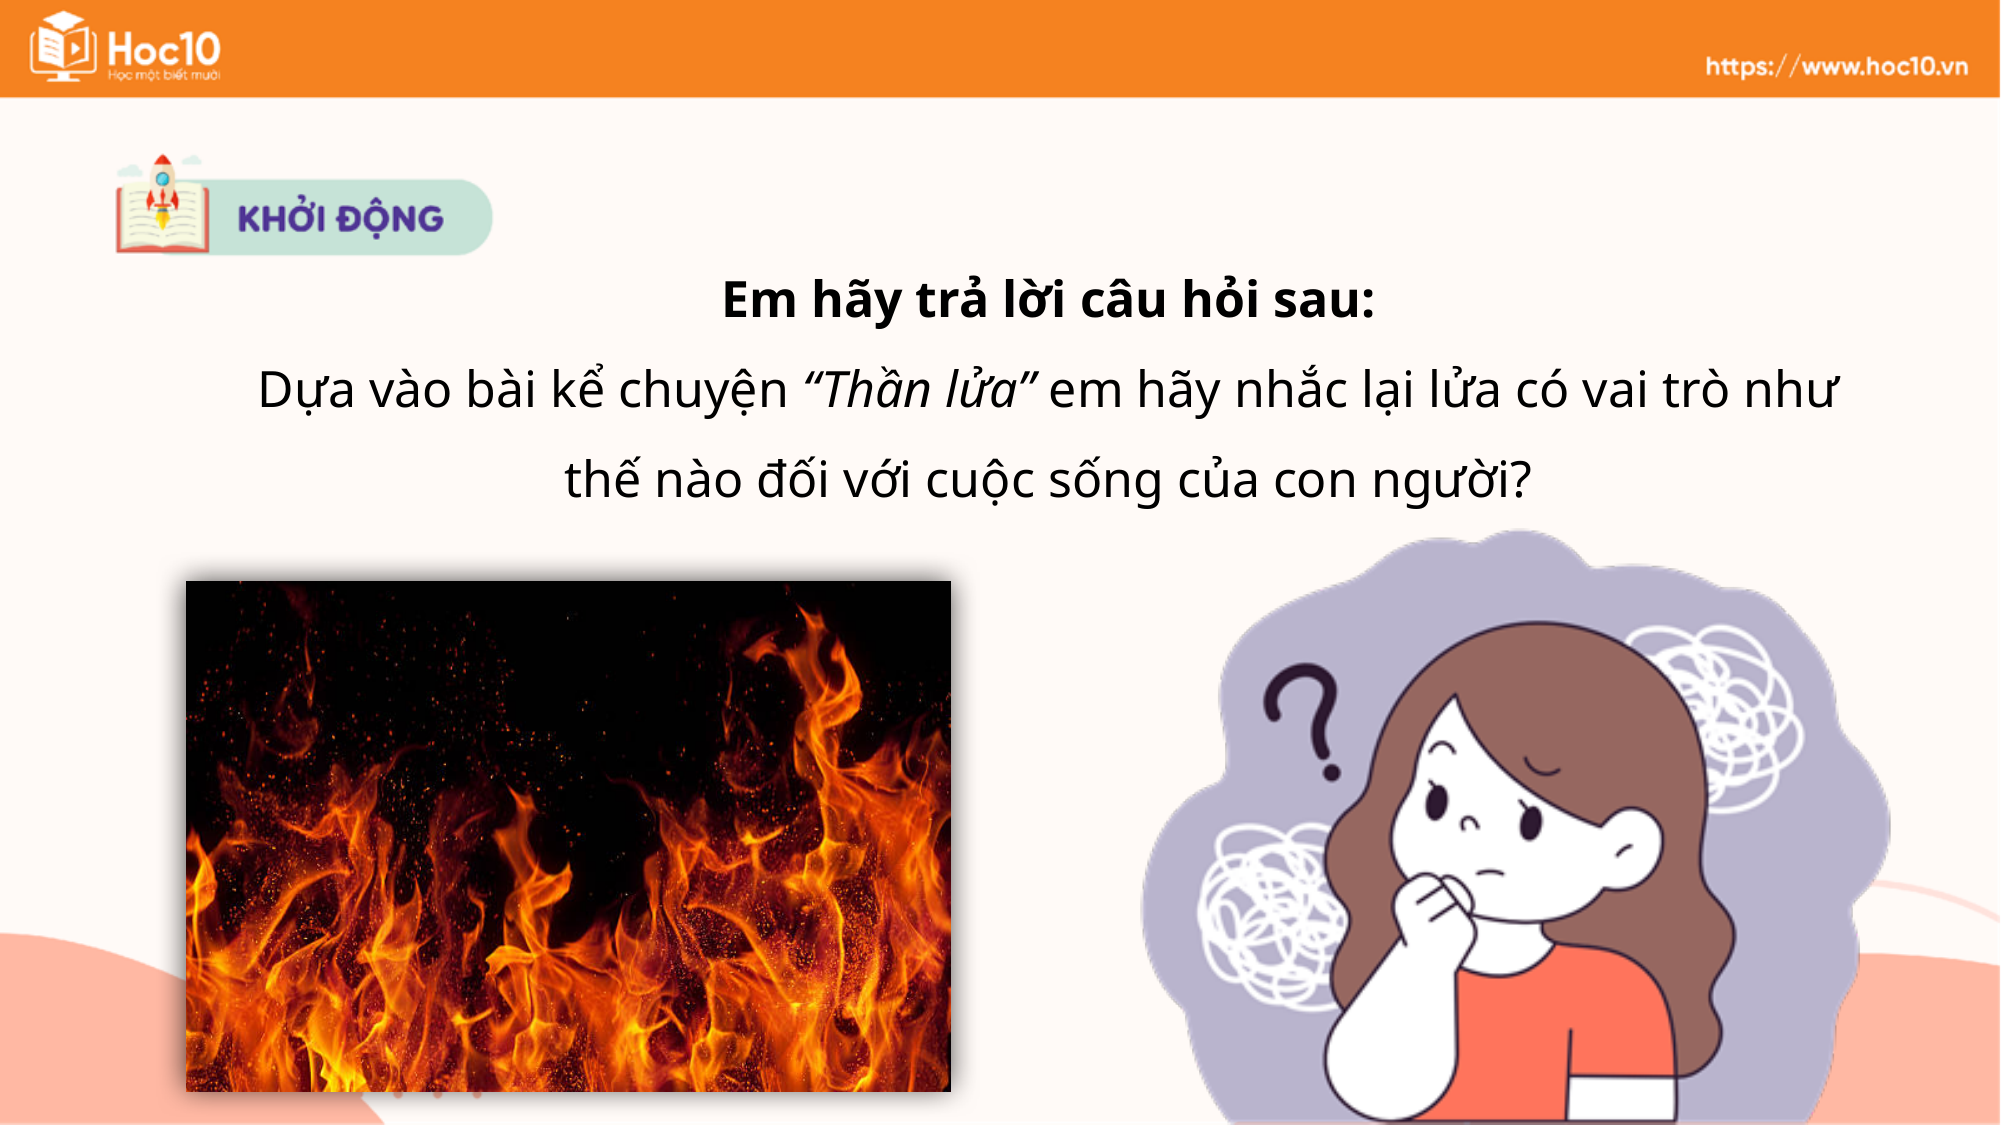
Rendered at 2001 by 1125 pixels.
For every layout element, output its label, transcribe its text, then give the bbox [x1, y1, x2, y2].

text_box Em hãy trả lời câu hỏi sau: Dựa vào bài kể chuyện “Thần lửa” em hãy nhắc lại lửa có vai trò như thế nào đối với cuộc sống của con người? [225, 232, 1873, 513]
picture [0, 0, 2001, 1125]
